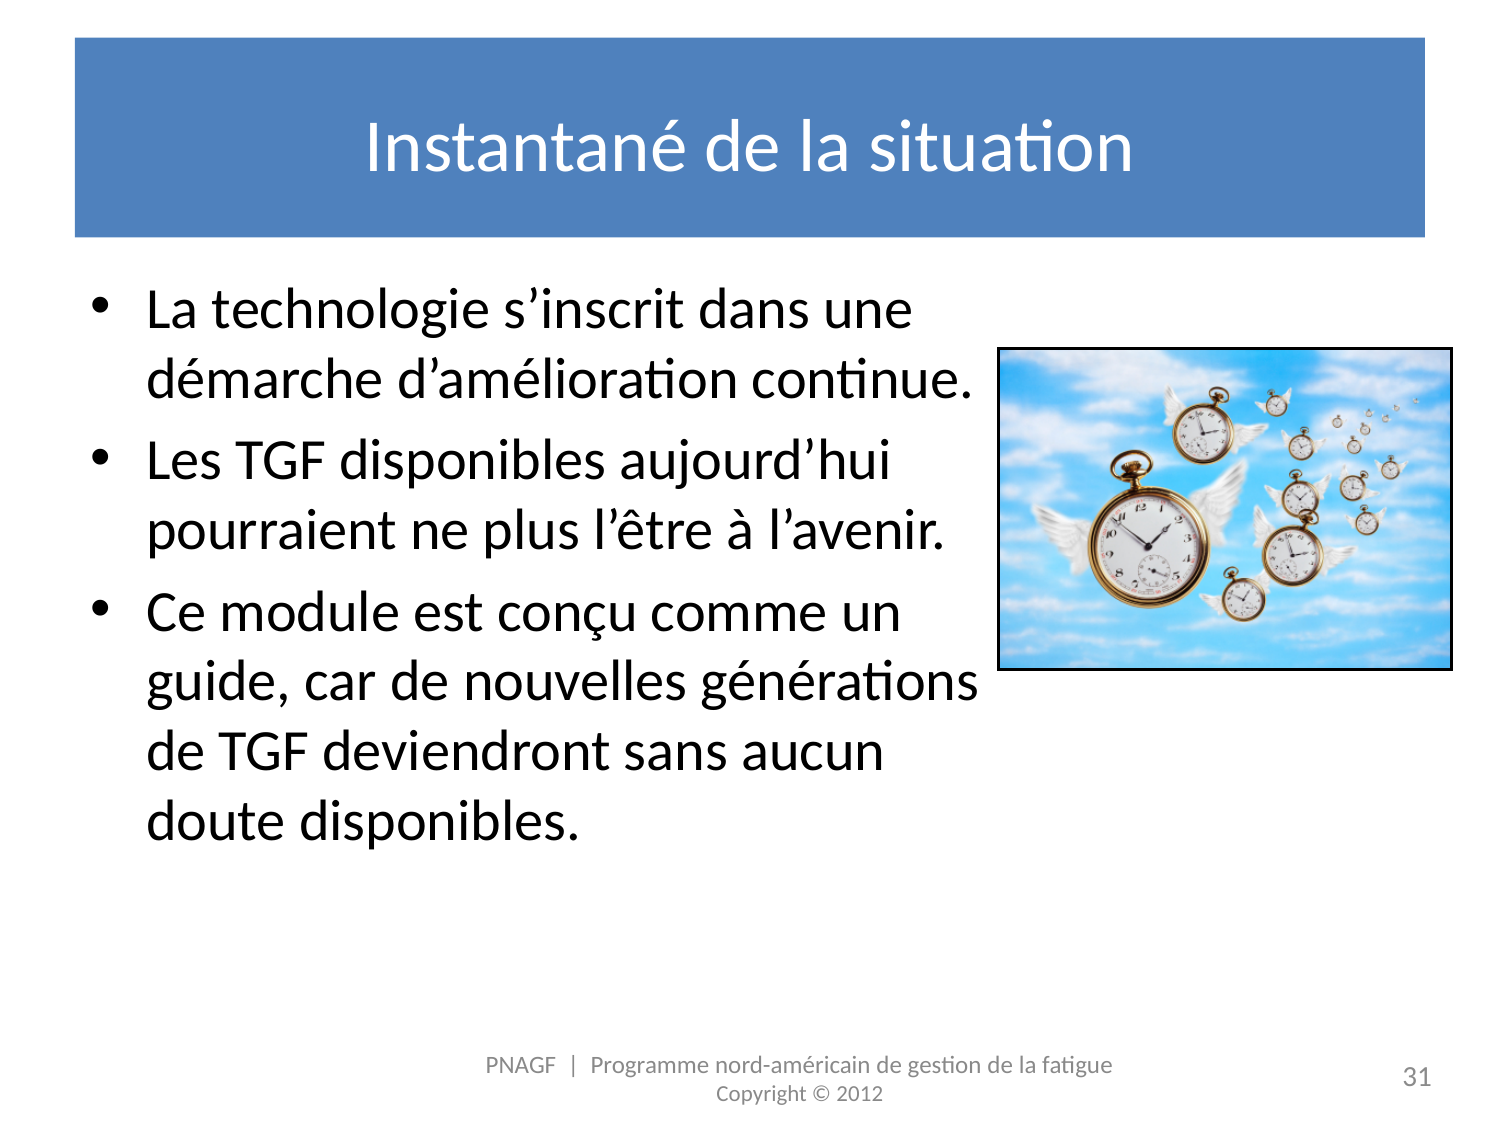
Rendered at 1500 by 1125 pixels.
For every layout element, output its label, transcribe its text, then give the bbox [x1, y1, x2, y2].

list La technologie s’inscrit dans une démarche d’amélioration continue. Les TGF disponibles aujourd’hui pourraient ne plus l’être à l’avenir. Ce module est conçu comme un guide, car de nouvelles générations de TGF deviendront sans aucun doute disponibles. [75, 262, 1000, 1005]
title Instantané de la situation [75, 45, 1425, 233]
picture [999, 349, 1451, 669]
